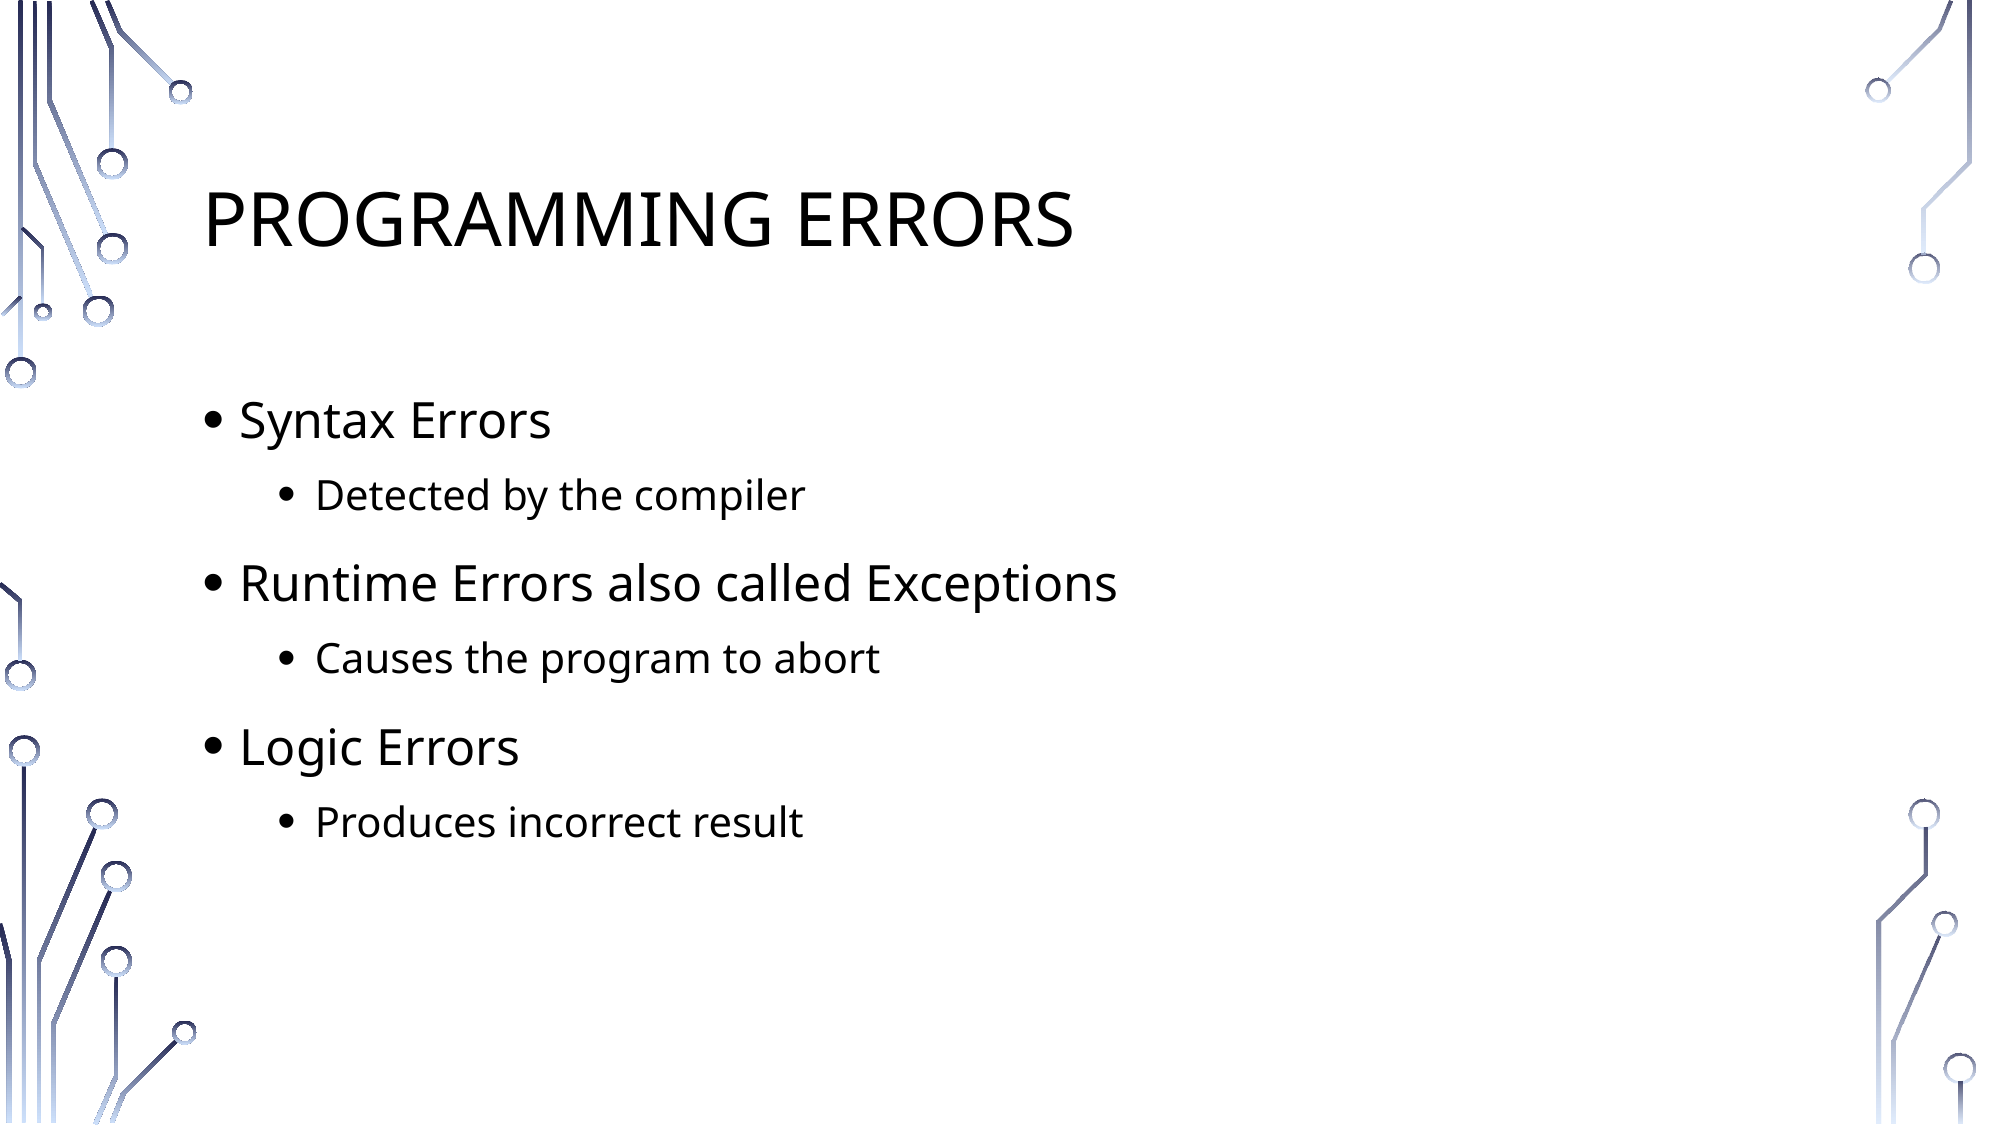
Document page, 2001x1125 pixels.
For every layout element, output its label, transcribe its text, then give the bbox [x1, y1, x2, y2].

list Syntax Errors Detected by the compiler Runtime Errors also called Exceptions Causes the program to abort Logic Errors Produces incorrect result [187, 369, 1813, 950]
title Programming Errors [187, 101, 1813, 344]
